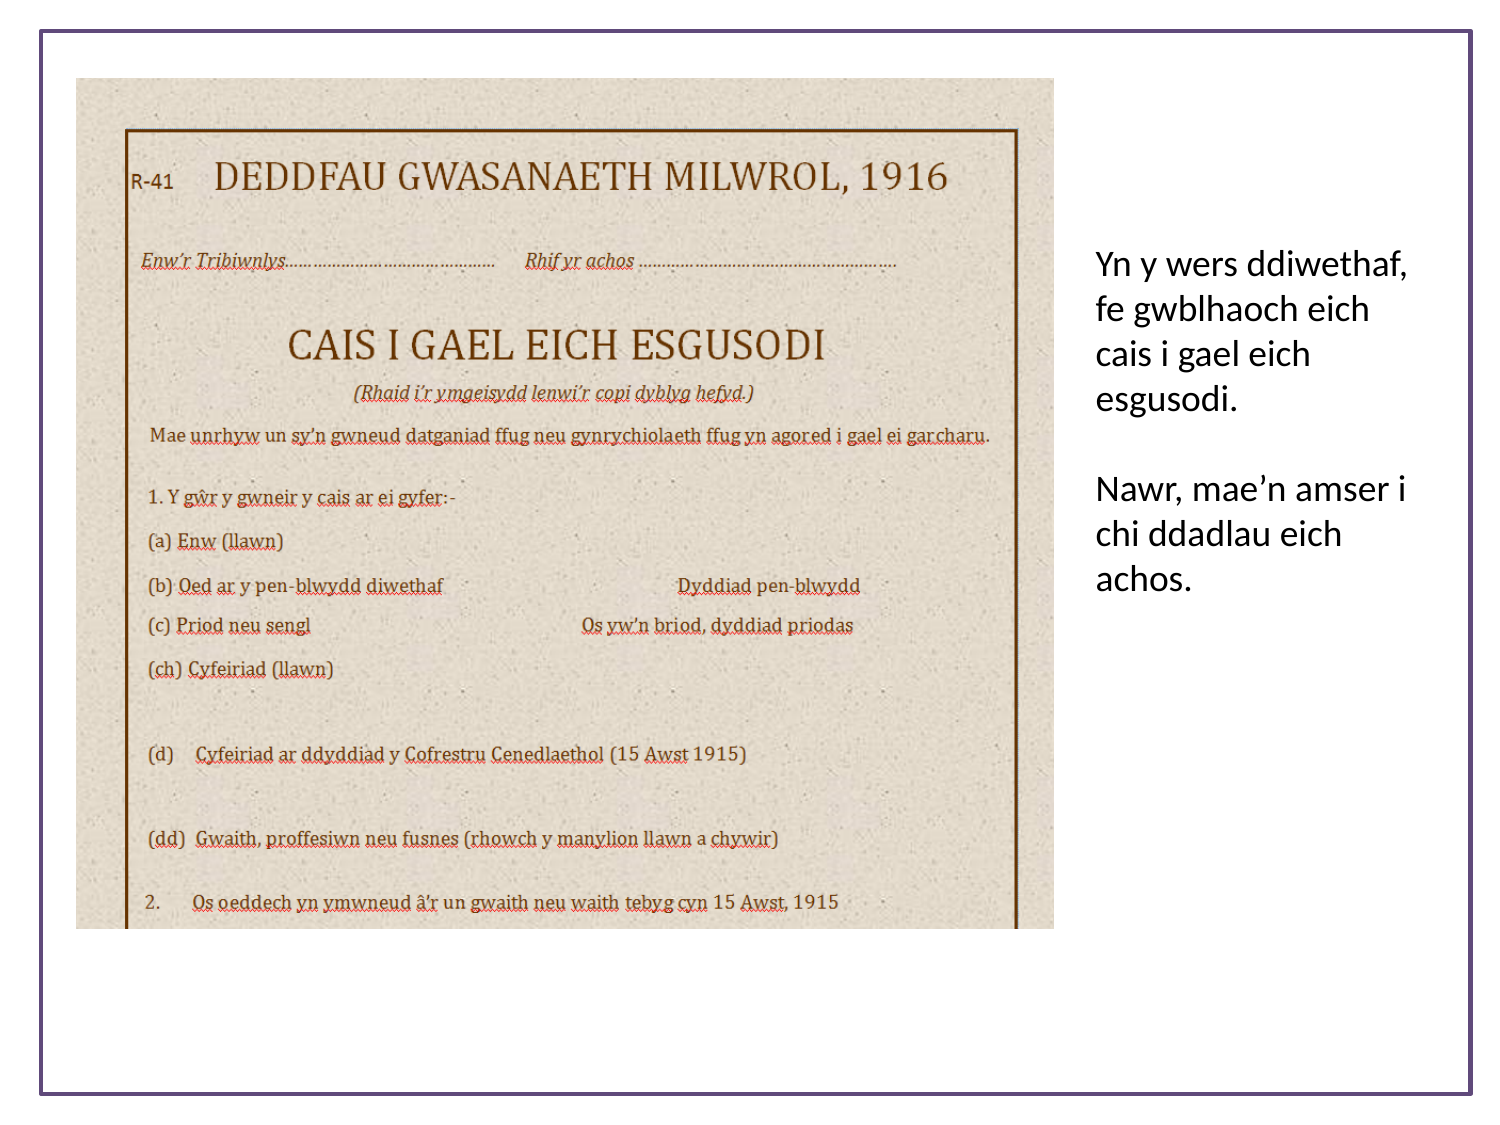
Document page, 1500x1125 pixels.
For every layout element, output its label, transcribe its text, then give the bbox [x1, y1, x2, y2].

picture [76, 77, 1055, 929]
text_box [39, 29, 1473, 1096]
text_box Yn y wers ddiwethaf, fe gwblhaoch eich cais i gael eich esgusodi. Nawr, mae’n amser i chi ddadlau eich achos. [1080, 231, 1447, 607]
